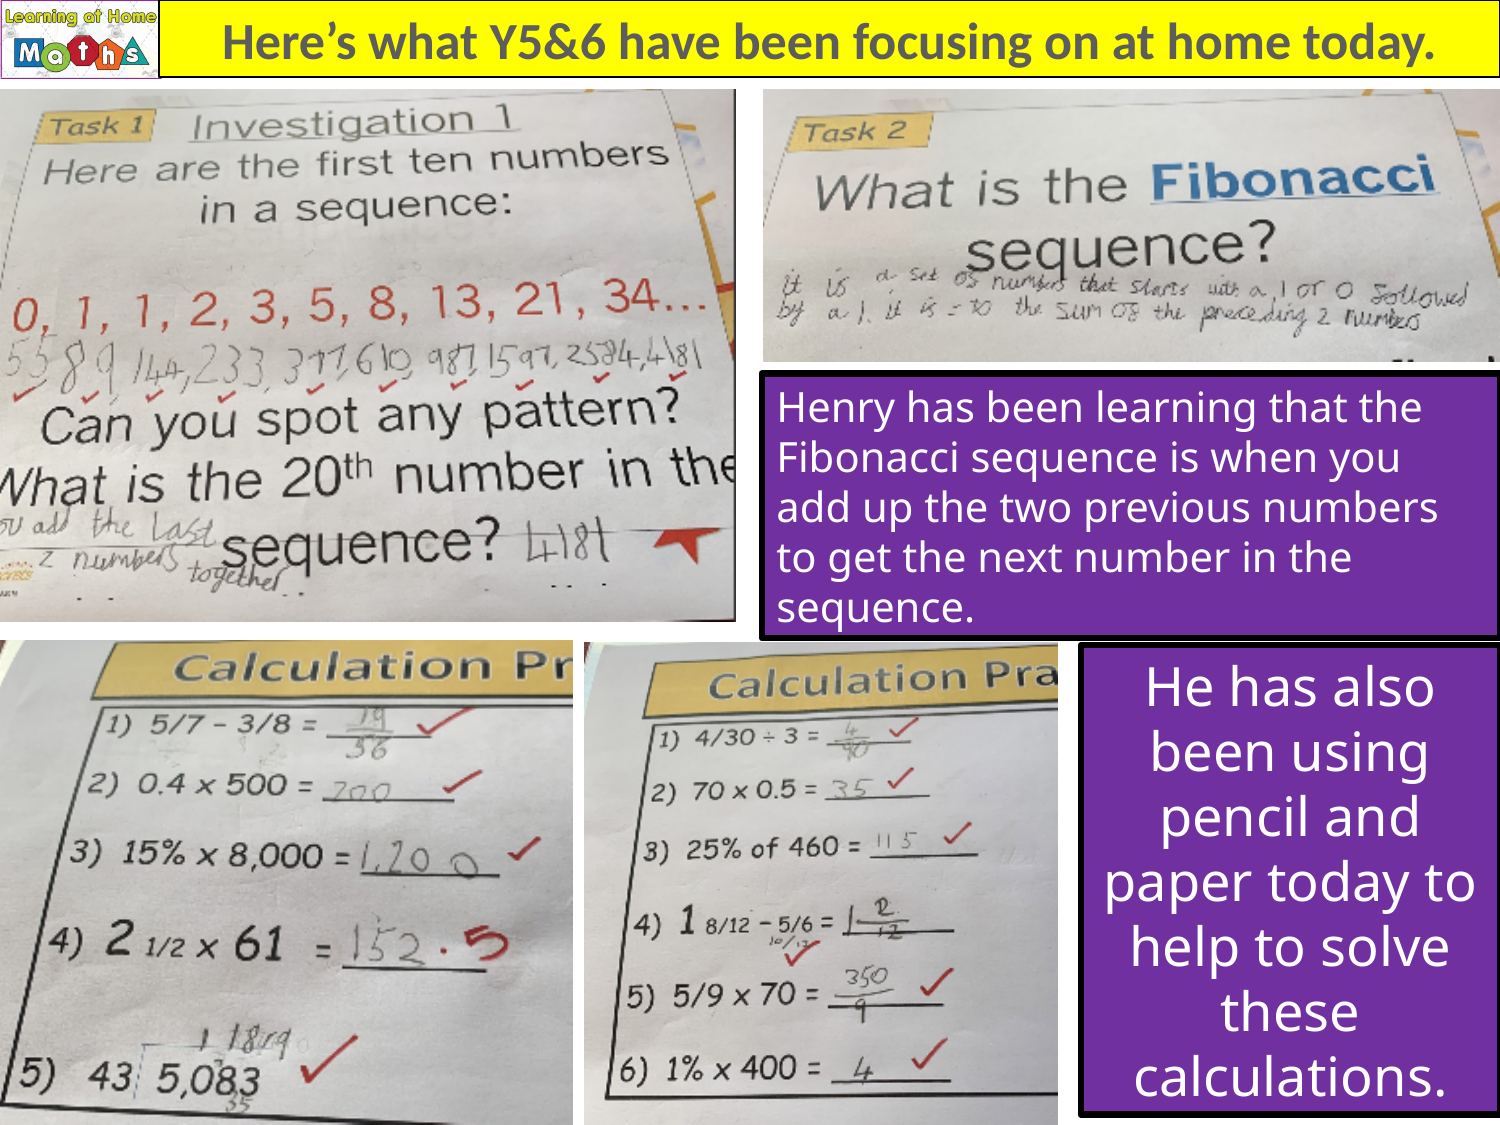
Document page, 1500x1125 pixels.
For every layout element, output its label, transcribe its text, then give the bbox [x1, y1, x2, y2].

text_box Henry has been learning that the Fibonacci sequence is when you add up the two previous numbers to get the next number in the sequence. [761, 373, 1500, 639]
picture [763, 89, 1500, 362]
text_box Here’s what Y5&6 have been focusing on at home today. [164, 0, 1500, 78]
text_box He has also been using pencil and paper today to help to solve these calculations. [1080, 645, 1500, 1115]
picture [0, 89, 736, 622]
picture [584, 642, 1058, 1125]
picture [0, 640, 573, 1125]
picture [0, 0, 163, 79]
